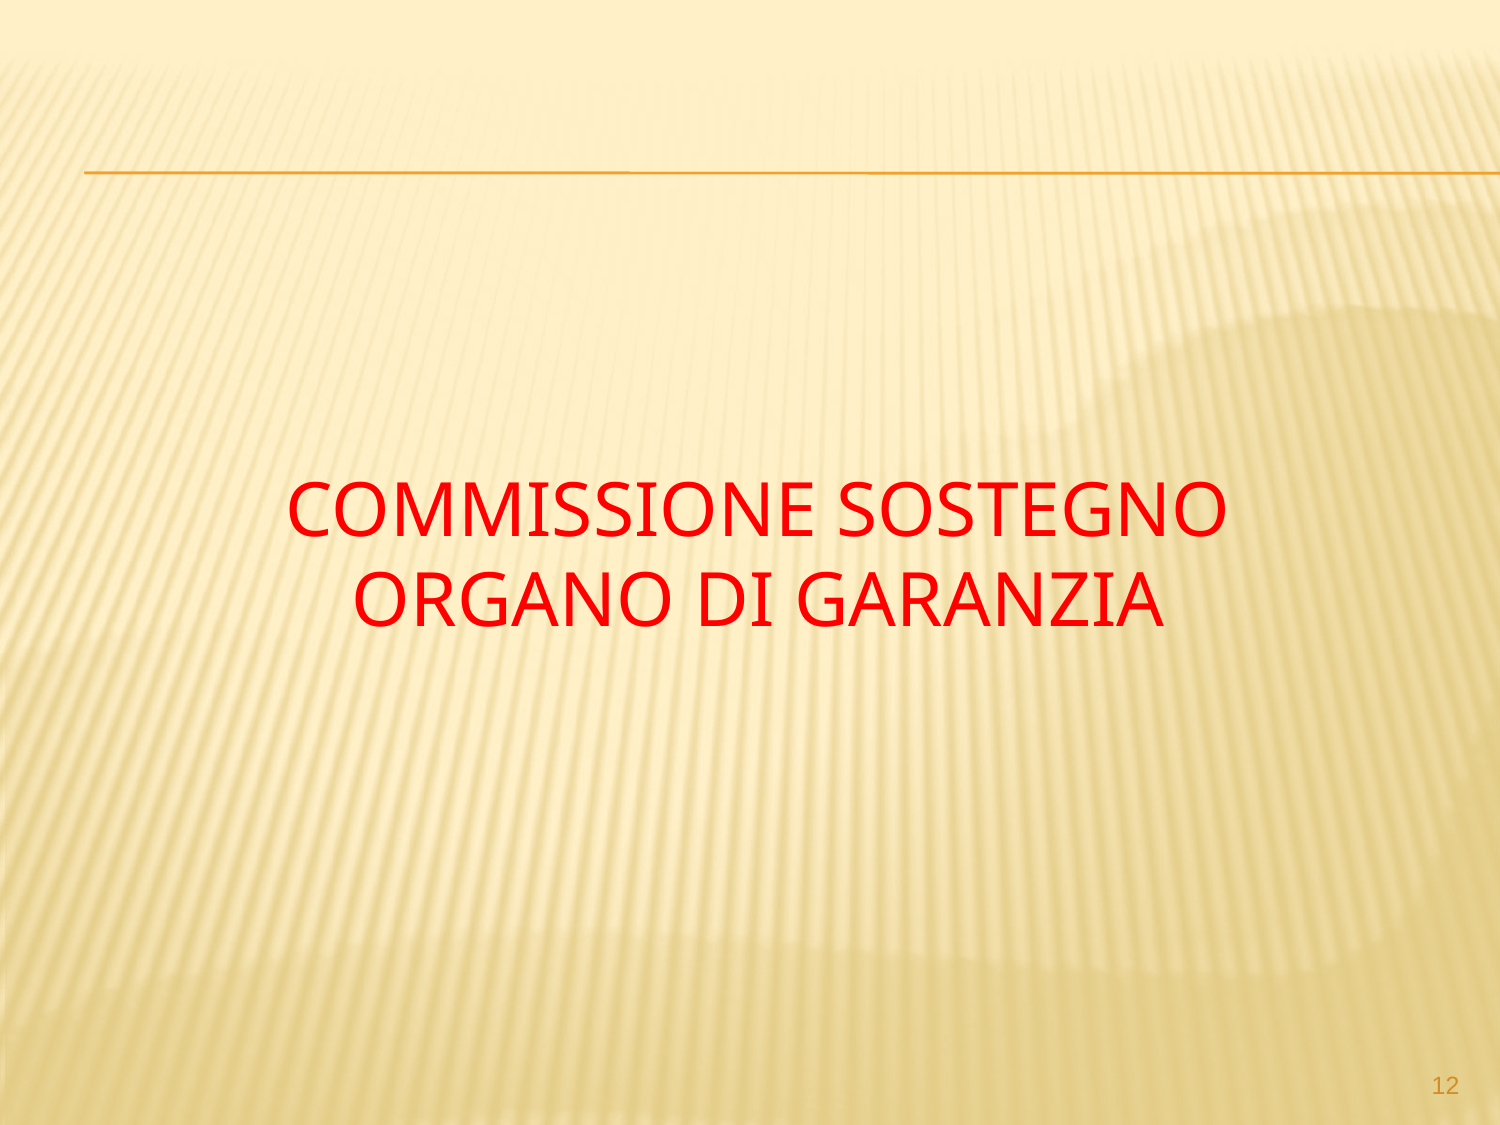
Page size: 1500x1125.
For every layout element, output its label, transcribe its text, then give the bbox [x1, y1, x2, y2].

title Commissione Sostegno Organo di garanzia [164, 314, 1353, 789]
slide_number 12 [1350, 1061, 1475, 1103]
